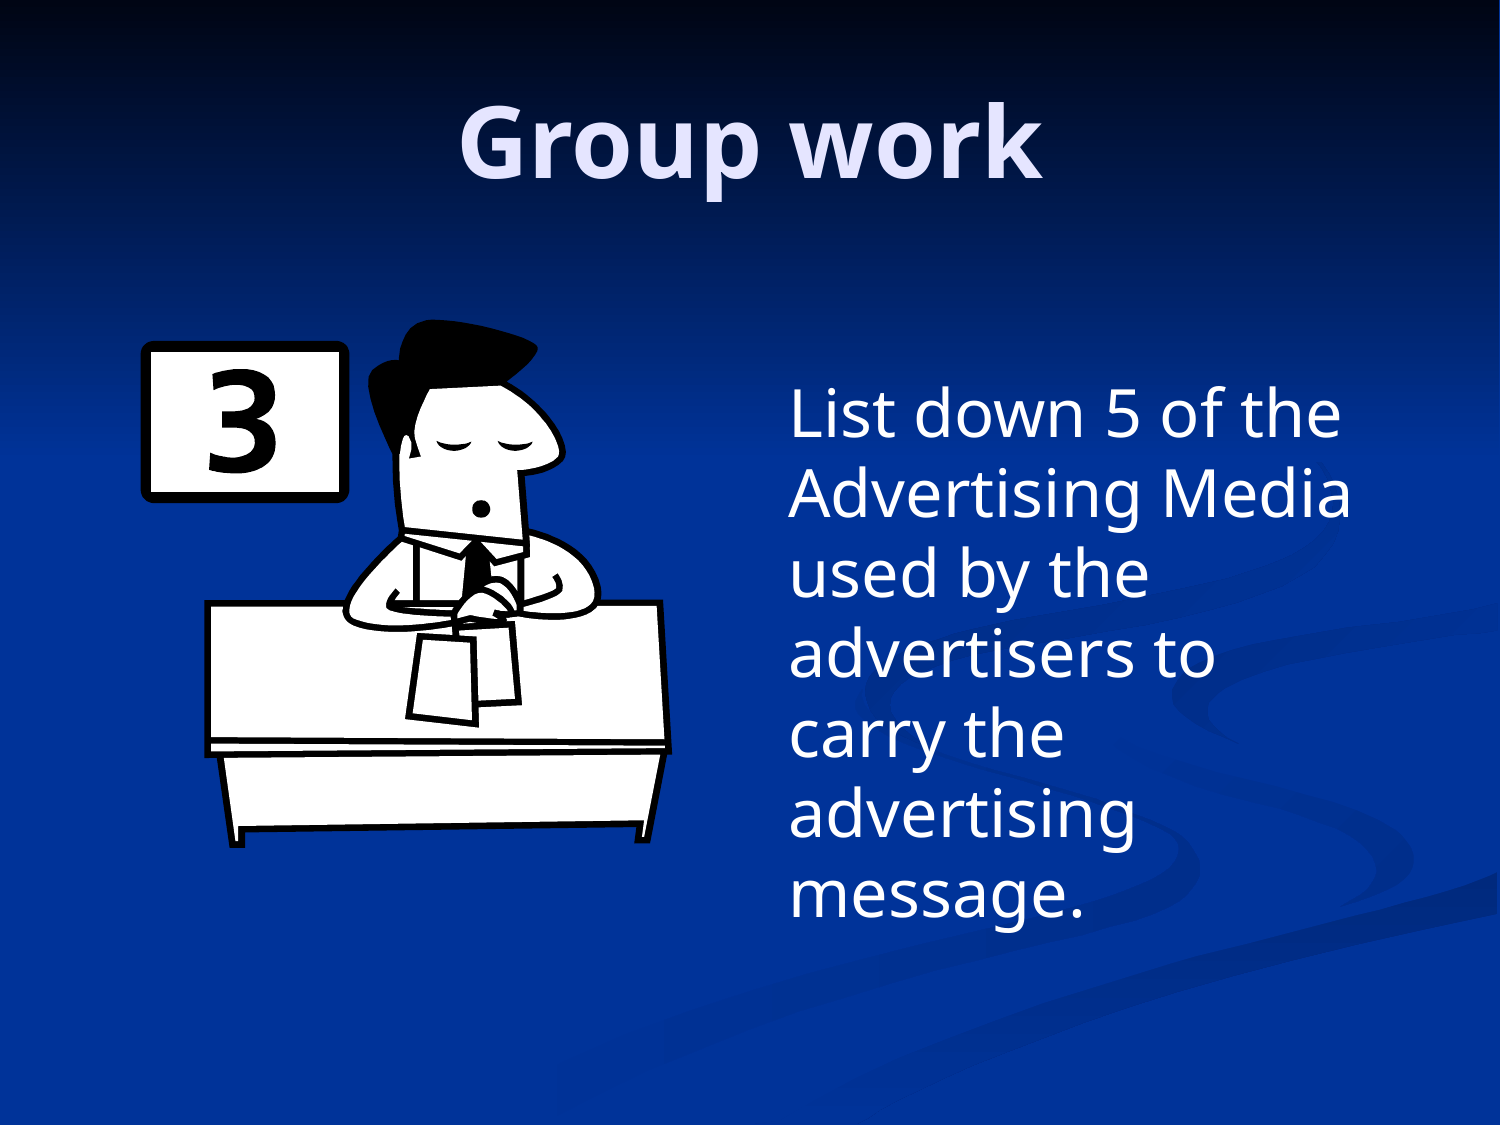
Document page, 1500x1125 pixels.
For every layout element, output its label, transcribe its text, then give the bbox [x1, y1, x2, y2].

text_box List down 5 of the Advertising Media used by the advertisers to carry the advertising message. [773, 363, 1395, 938]
title Group work [74, 44, 1426, 233]
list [140, 316, 673, 849]
